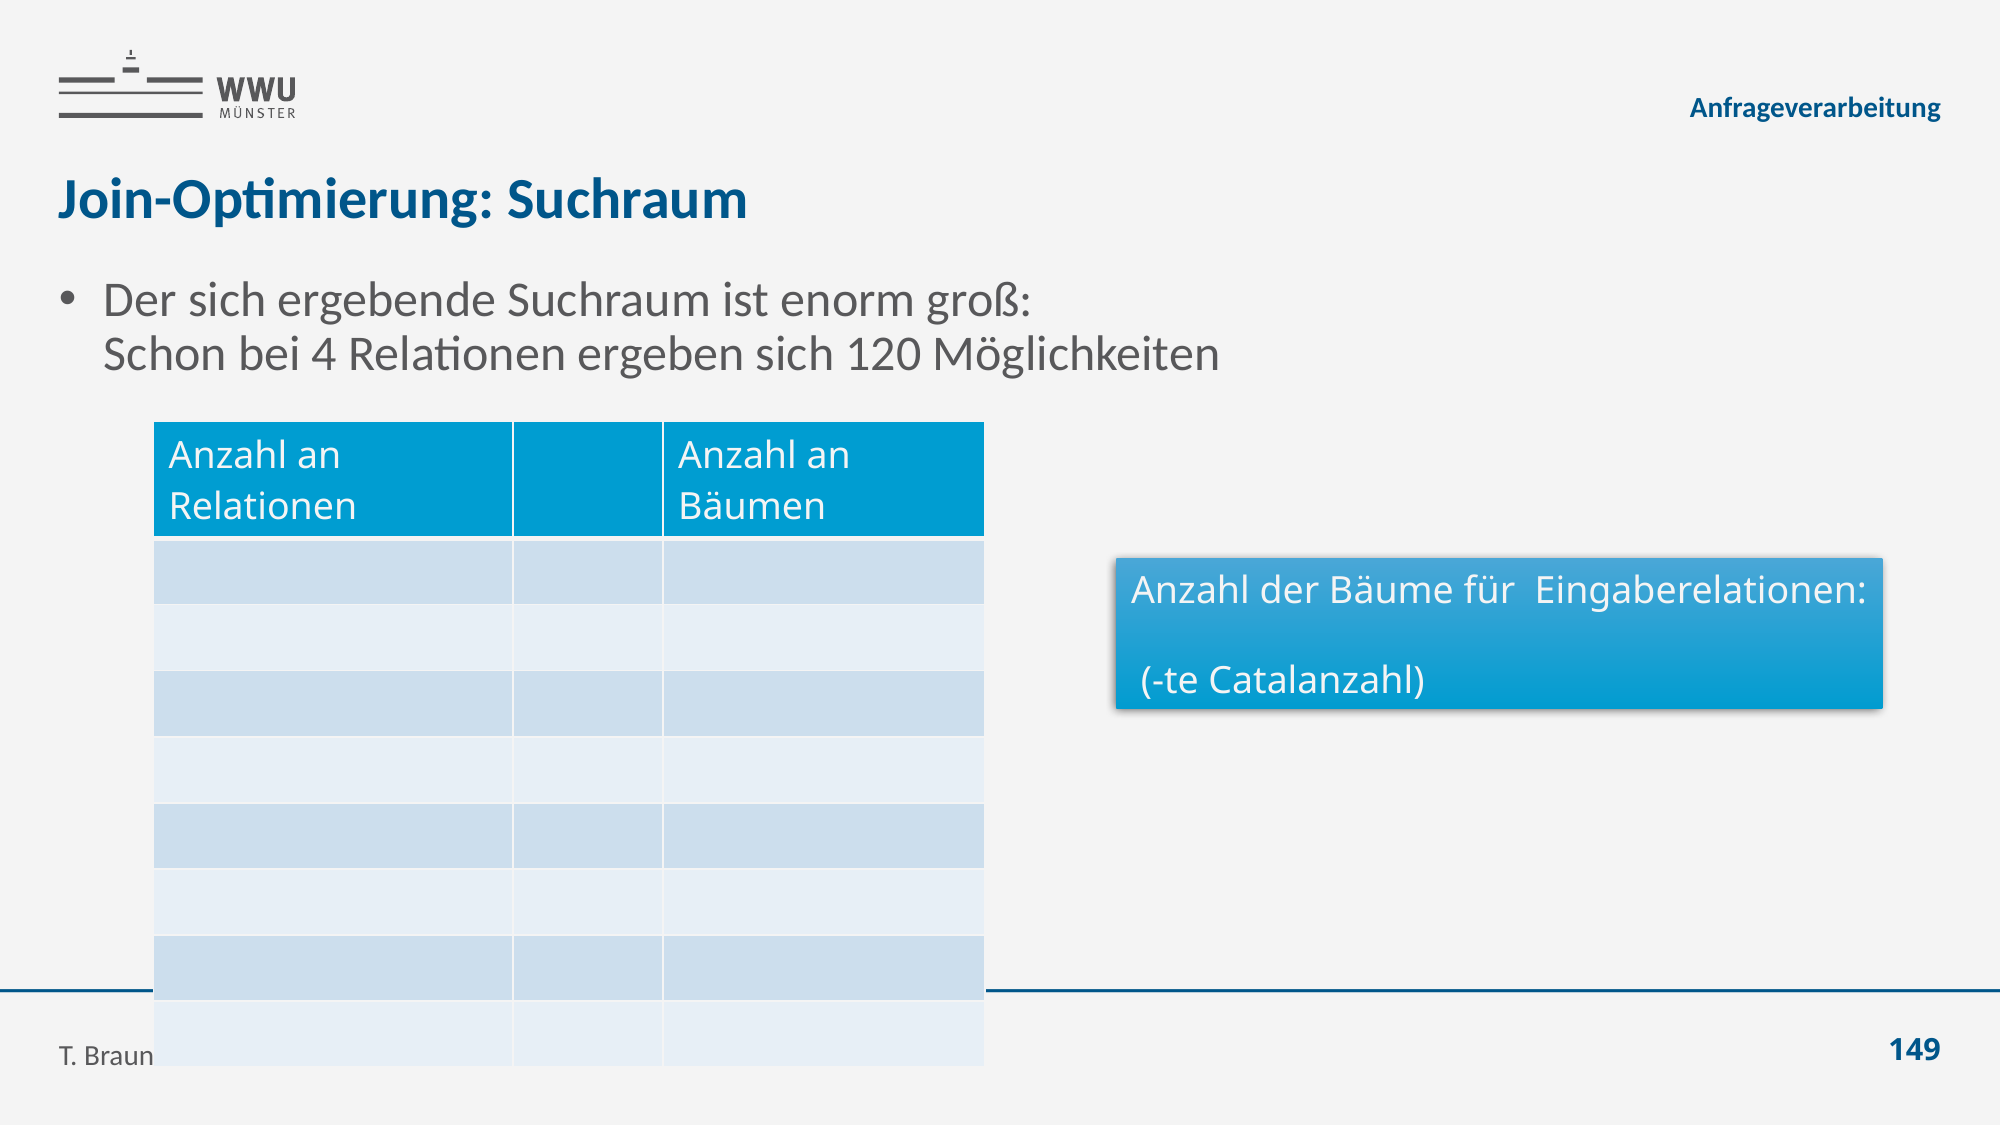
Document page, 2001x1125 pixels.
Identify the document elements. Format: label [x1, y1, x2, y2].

slide_number [589, 63, 1941, 123]
slide_number [1822, 1012, 1941, 1072]
list [58, 273, 1941, 969]
footer [58, 1012, 1440, 1072]
title [58, 148, 1941, 243]
